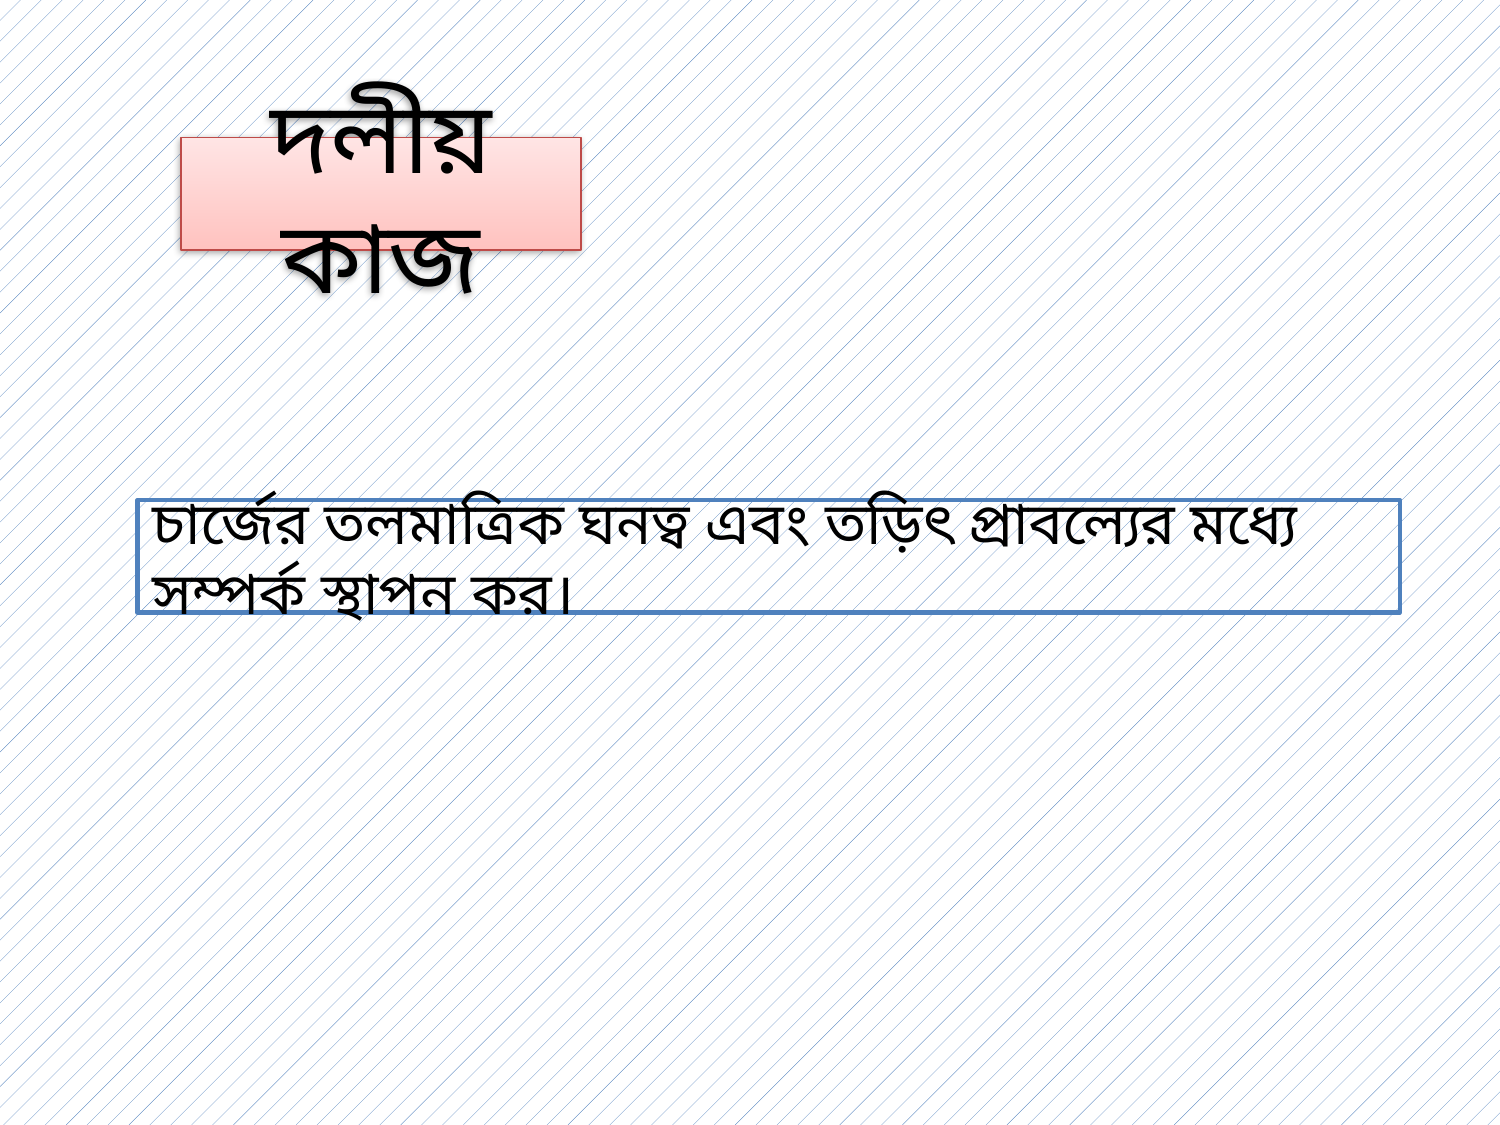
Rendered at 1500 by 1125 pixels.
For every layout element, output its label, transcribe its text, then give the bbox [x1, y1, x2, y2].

text_box দলীয় কাজ [180, 137, 582, 251]
text_box চার্জের তলমাত্রিক ঘনত্ব এবং তড়িৎ প্রাবল্যের মধ্যে সম্পর্ক স্থাপন কর। [135, 498, 1402, 615]
